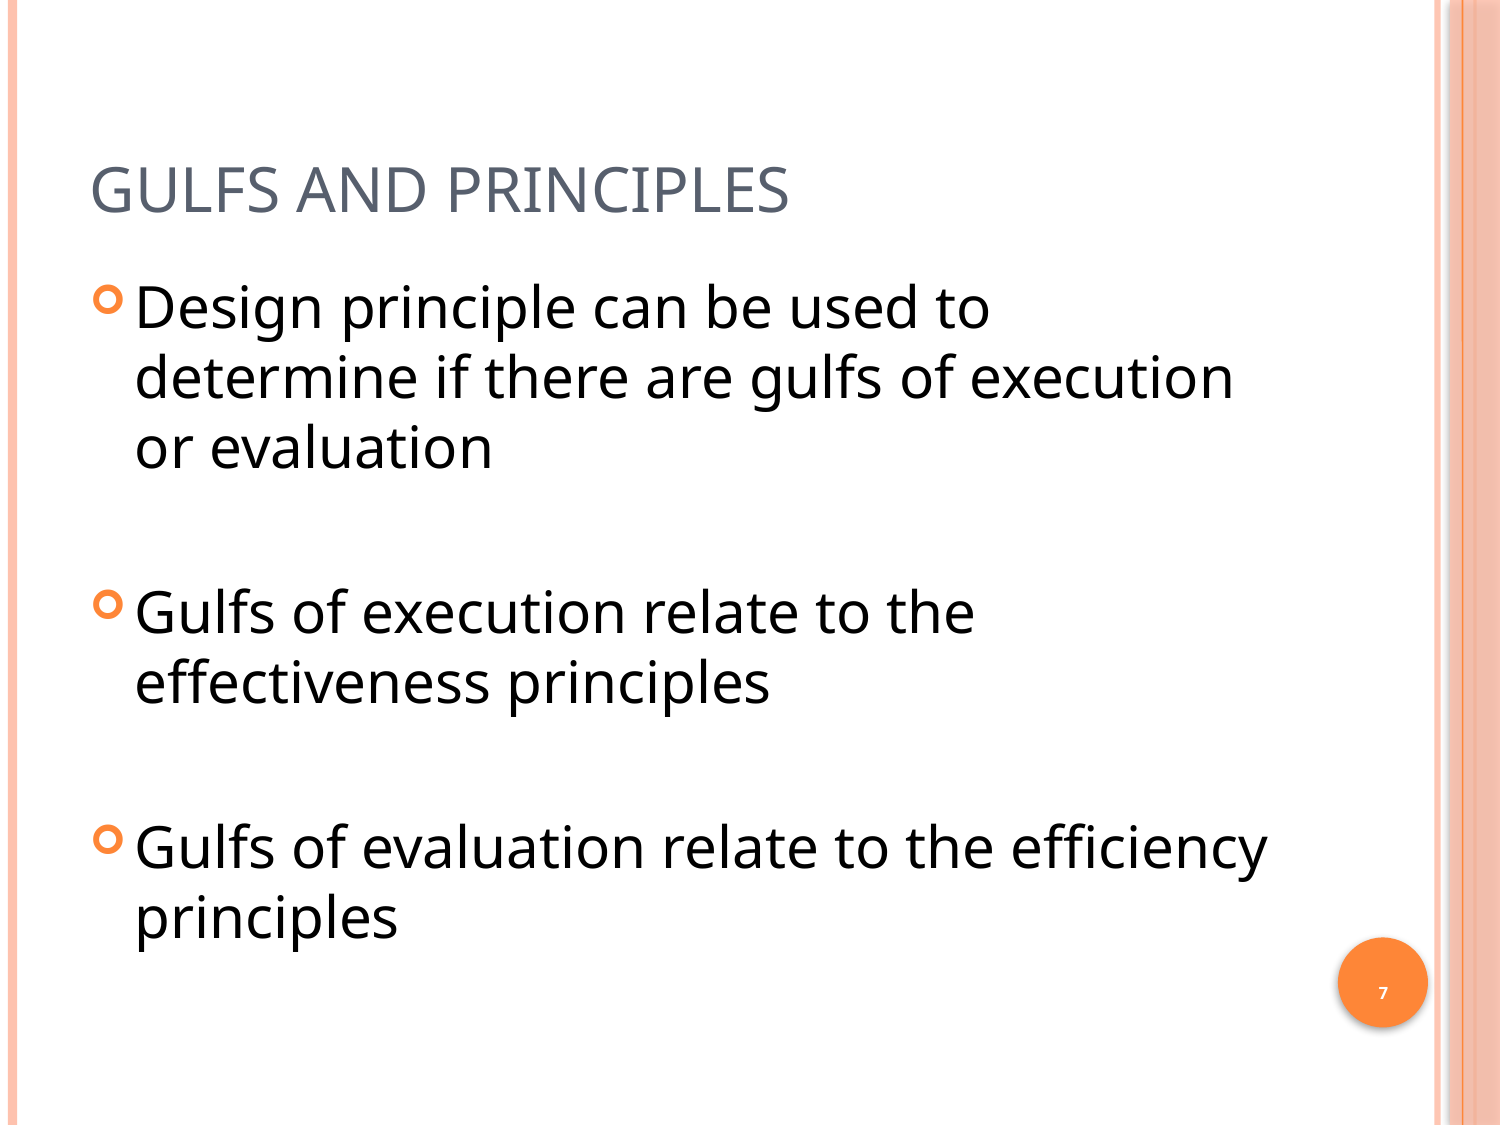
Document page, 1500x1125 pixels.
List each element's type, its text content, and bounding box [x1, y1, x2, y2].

list Design principle can be used to determine if there are gulfs of execution or evaluation Gulfs of execution relate to the effectiveness principles Gulfs of evaluation relate to the efficiency principles [75, 262, 1300, 1062]
slide_number 7 [1333, 940, 1434, 1027]
title Gulfs and Principles [75, 45, 1300, 233]
